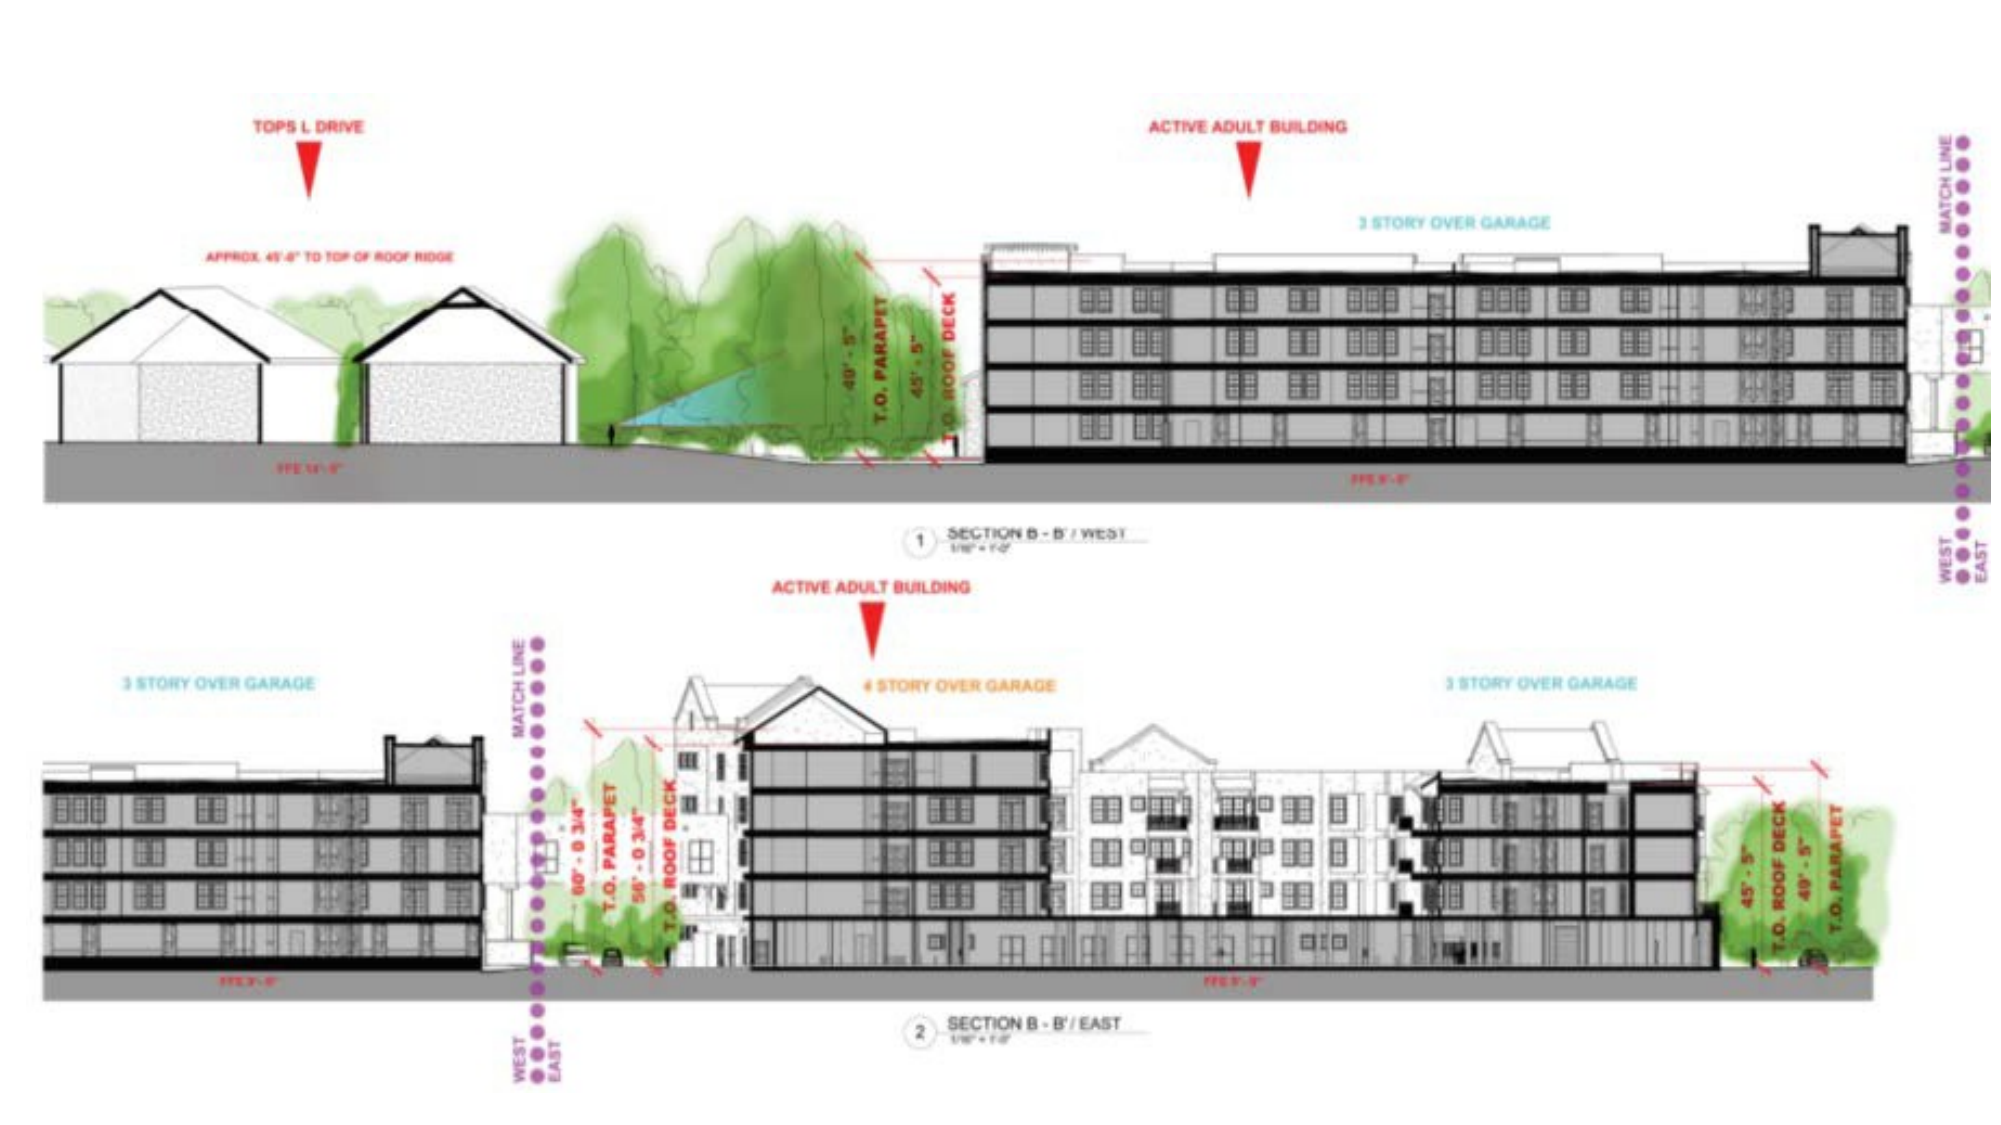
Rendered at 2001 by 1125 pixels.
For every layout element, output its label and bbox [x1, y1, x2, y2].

picture [26, 93, 1991, 1093]
